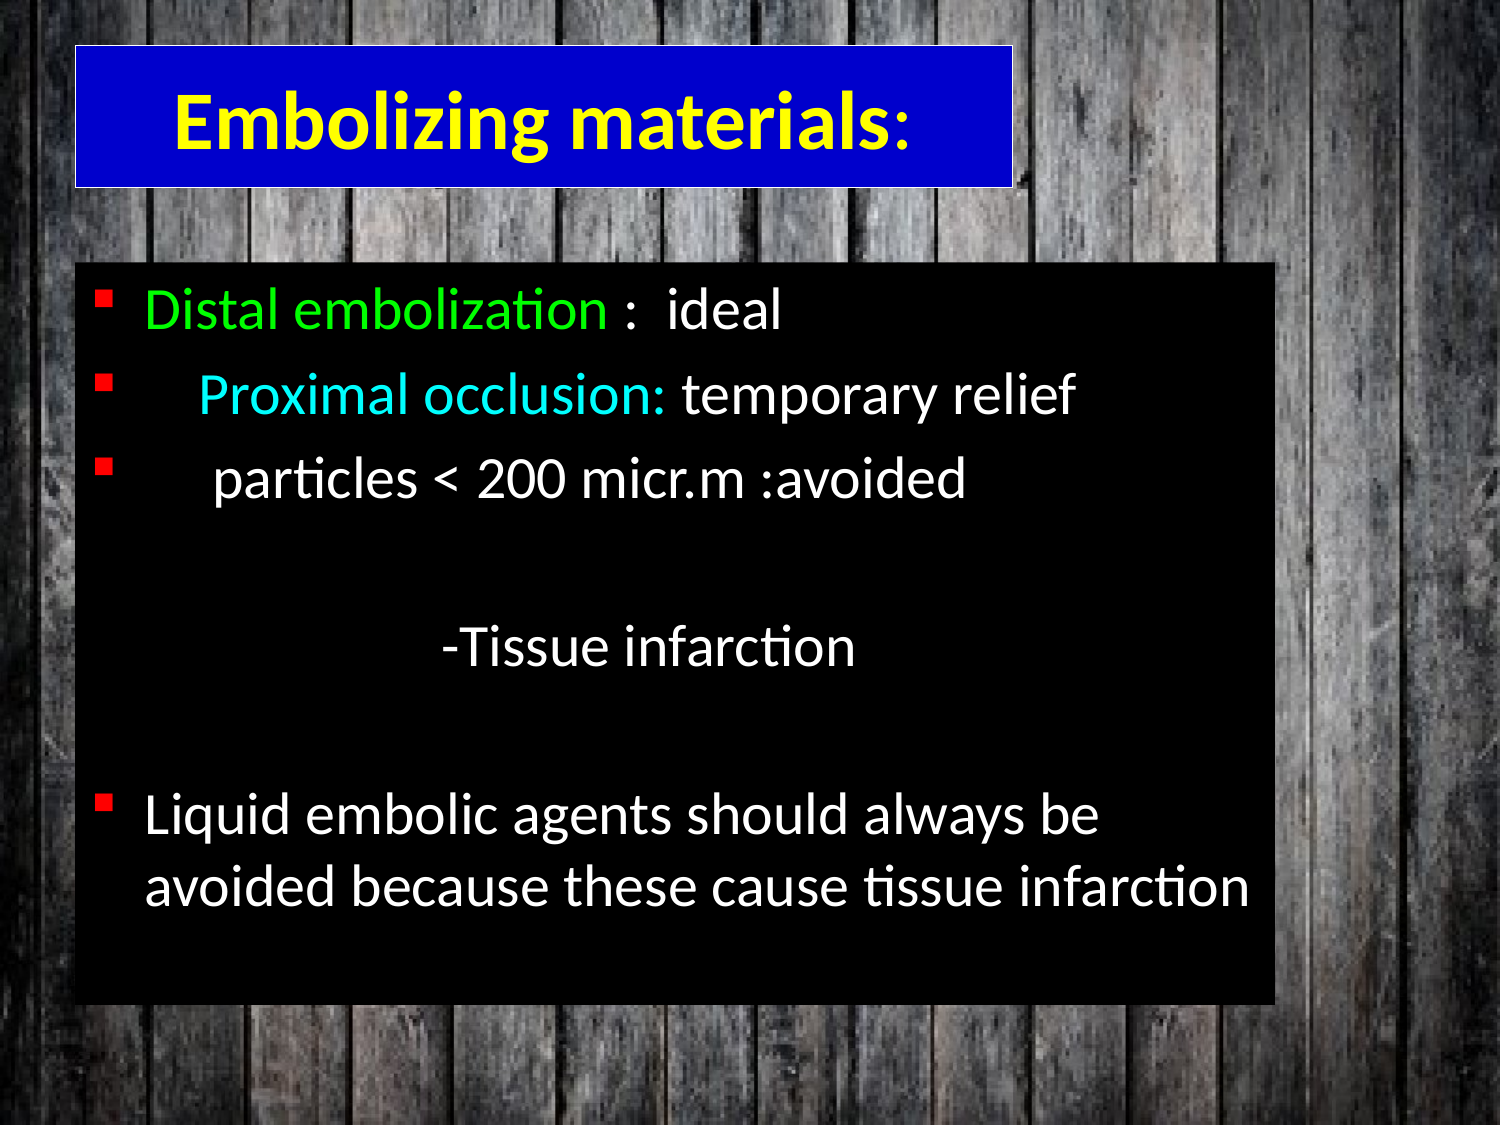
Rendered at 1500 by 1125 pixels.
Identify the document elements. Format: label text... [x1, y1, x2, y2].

list Distal embolization : ideal Proximal occlusion: temporary relief particles < 200 micr.m :avoided -Tissue infarction Liquid embolic agents should always be avoided because these cause tissue infarction [75, 262, 1275, 1005]
title Embolizing materials: [75, 45, 1013, 188]
picture [0, 0, 1500, 1125]
